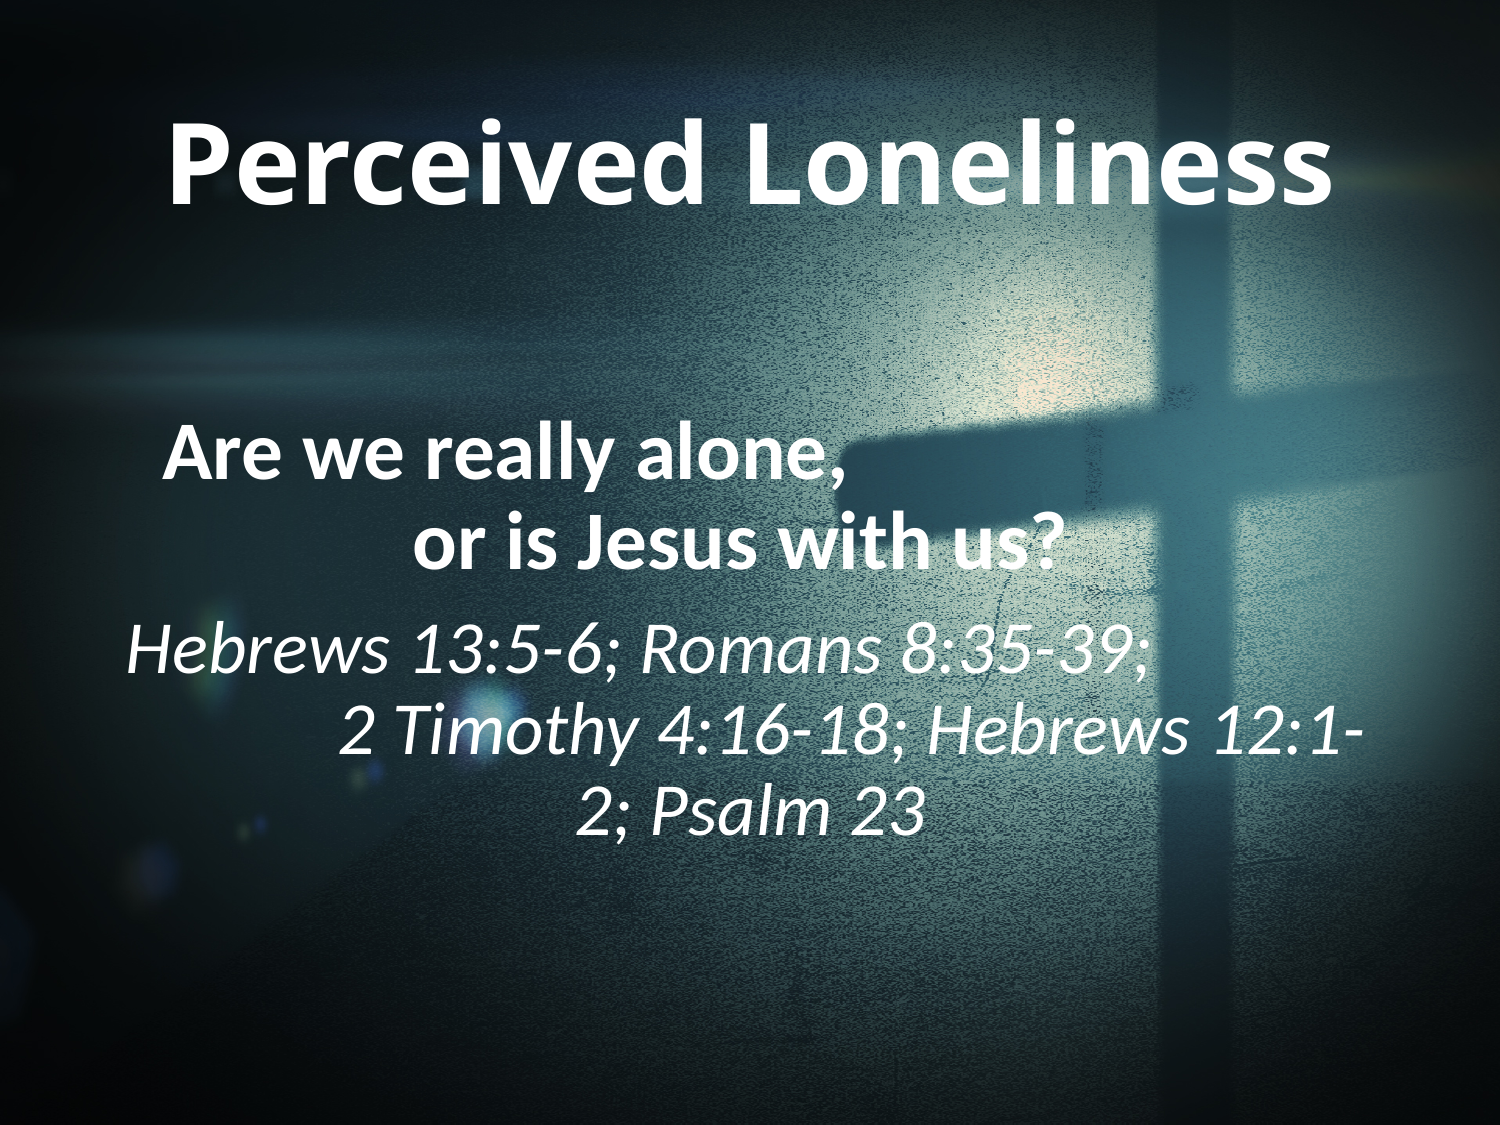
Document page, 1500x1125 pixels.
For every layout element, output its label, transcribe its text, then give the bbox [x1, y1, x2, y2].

title Perceived Loneliness [103, 59, 1397, 278]
list Are we really alone, or is Jesus with us? Hebrews 13:5-6; Romans 8:35-39; 2 Timothy 4:16-18; Hebrews 12:1-2; Psalm 23 [103, 299, 1397, 1014]
picture [0, 0, 1500, 1125]
